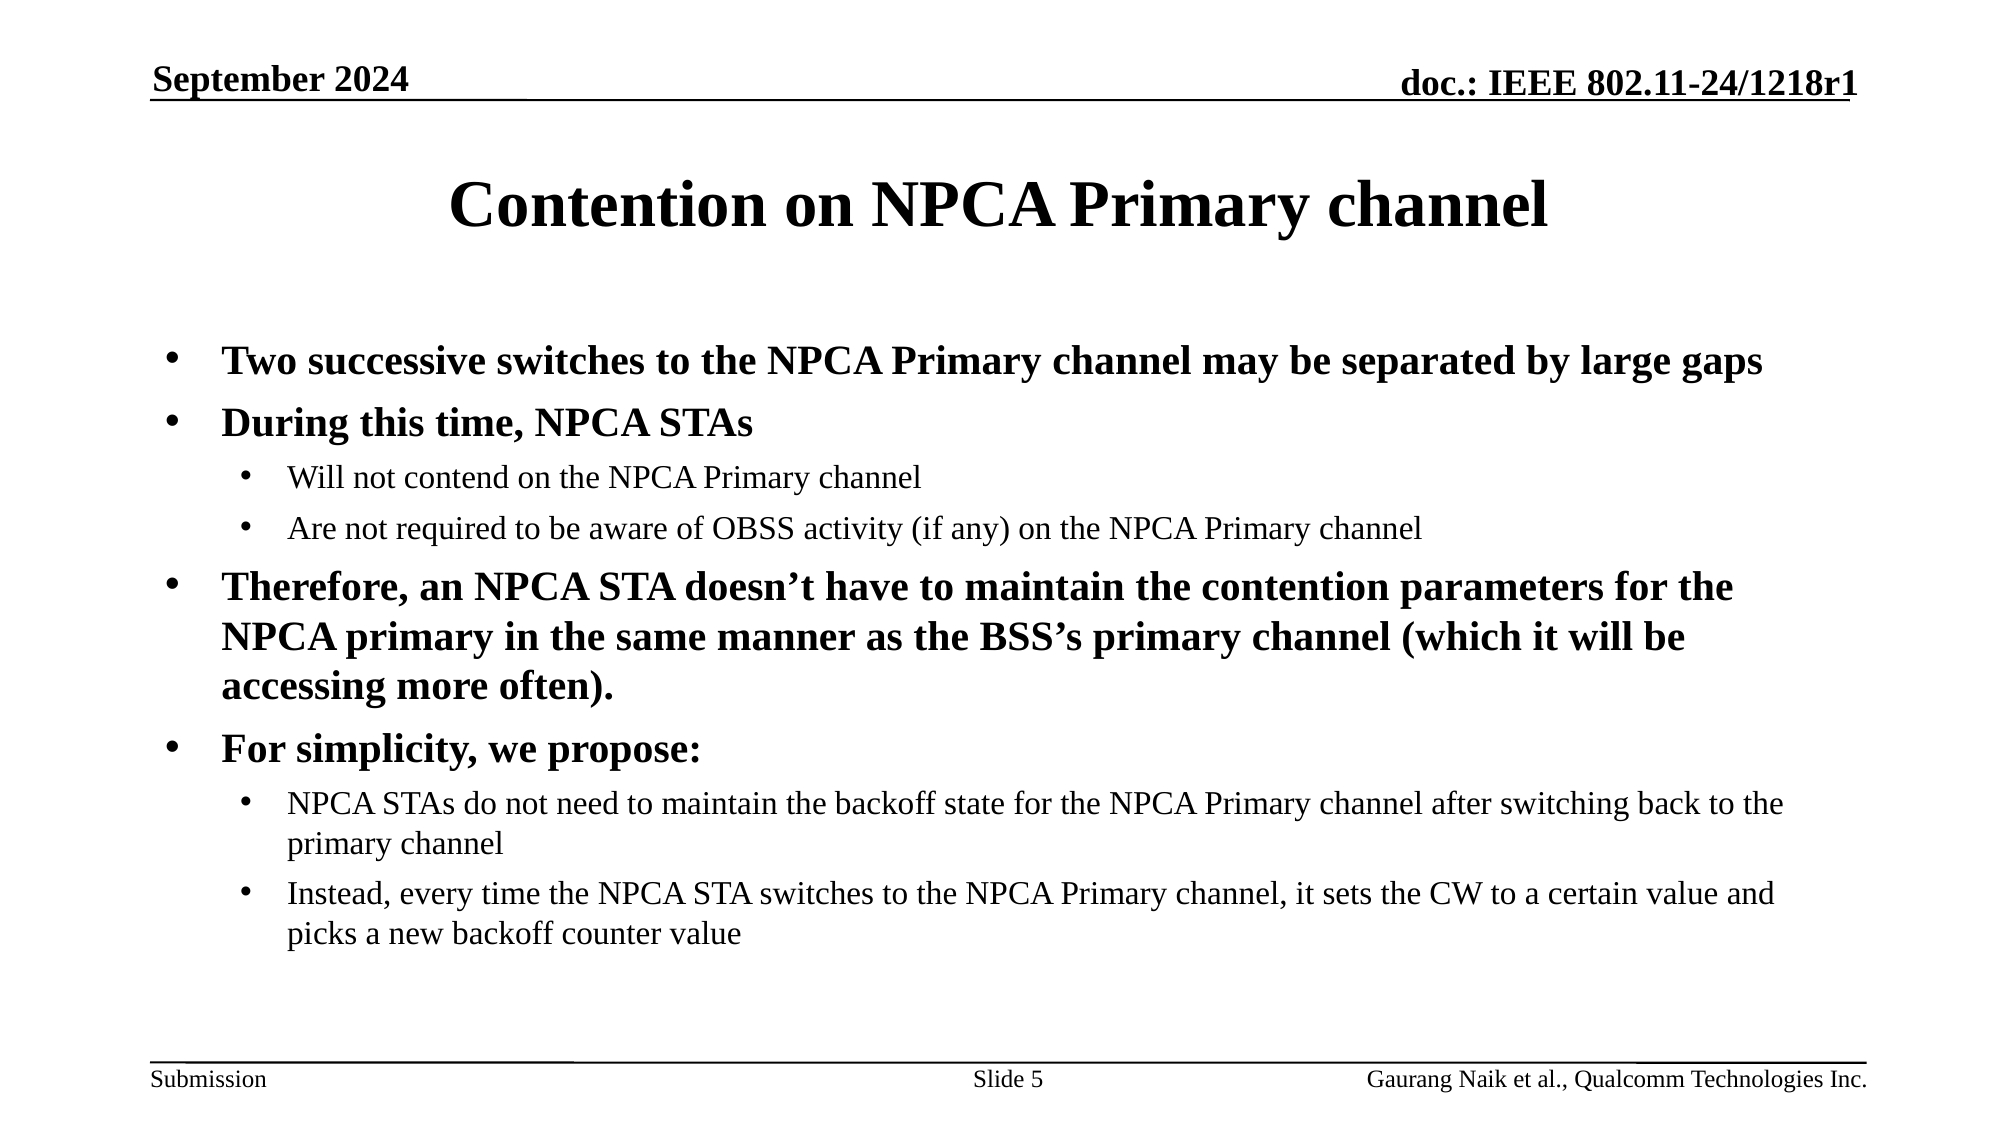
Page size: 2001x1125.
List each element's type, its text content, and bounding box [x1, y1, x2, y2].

slide_number Slide 5 [950, 1061, 1067, 1123]
footer Gaurang Naik et al., Qualcomm Technologies Inc. [1171, 1061, 1869, 1093]
list Two successive switches to the NPCA Primary channel may be separated by large gaps During this time, NPCA STAs Will not contend on the NPCA Primary channel Are not required to be aware of OBSS activity (if any) on the NPCA Primary channel Therefore, an NPCA STA doesn’t have to maintain the contention parameters for the NPCA primary in the same manner as the BSS’s primary channel (which it will be accessing more often). For simplicity, we propose: NPCA STAs do not need to maintain the backoff state for the NPCA Primary channel after switching back to the primary channel Instead, every time the NPCA STA switches to the NPCA Primary channel, it sets the CW to a certain value and picks a new backoff counter value [149, 324, 1850, 1000]
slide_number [152, 54, 563, 100]
title Contention on NPCA Primary channel [149, 112, 1850, 288]
